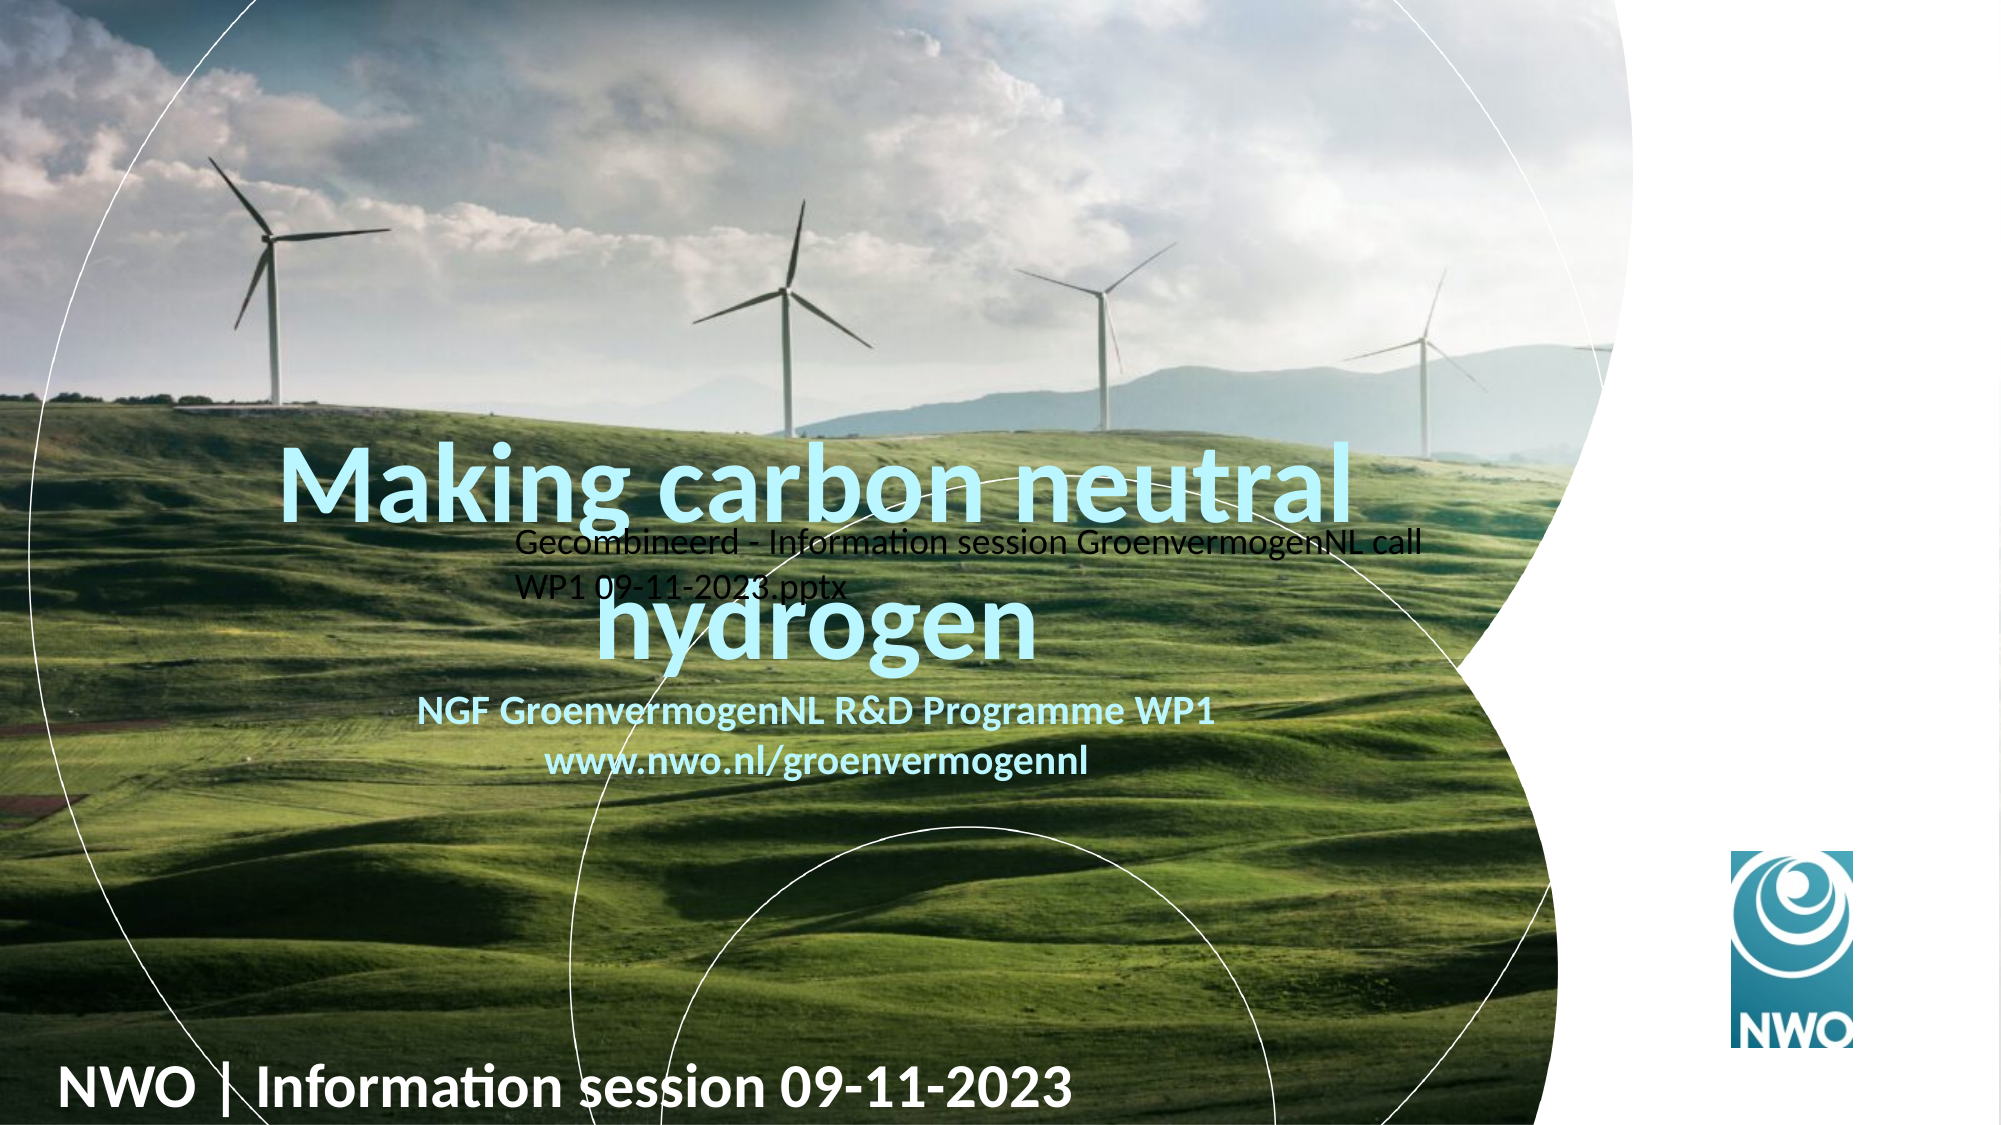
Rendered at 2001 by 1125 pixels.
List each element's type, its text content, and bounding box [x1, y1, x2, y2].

text_box NWO | Information session 09-11-2023 [57, 1045, 1273, 1118]
picture [0, 0, 2001, 1125]
text_box Making carbon neutral hydrogen NGF GroenvermogenNL R&D Programme WP1 www.nwo.nl/groenvermogennl [214, 400, 1419, 790]
text_box Gecombineerd - Information session GroenvermogenNL call WP1 09-11-2023.pptx [500, 509, 1500, 615]
